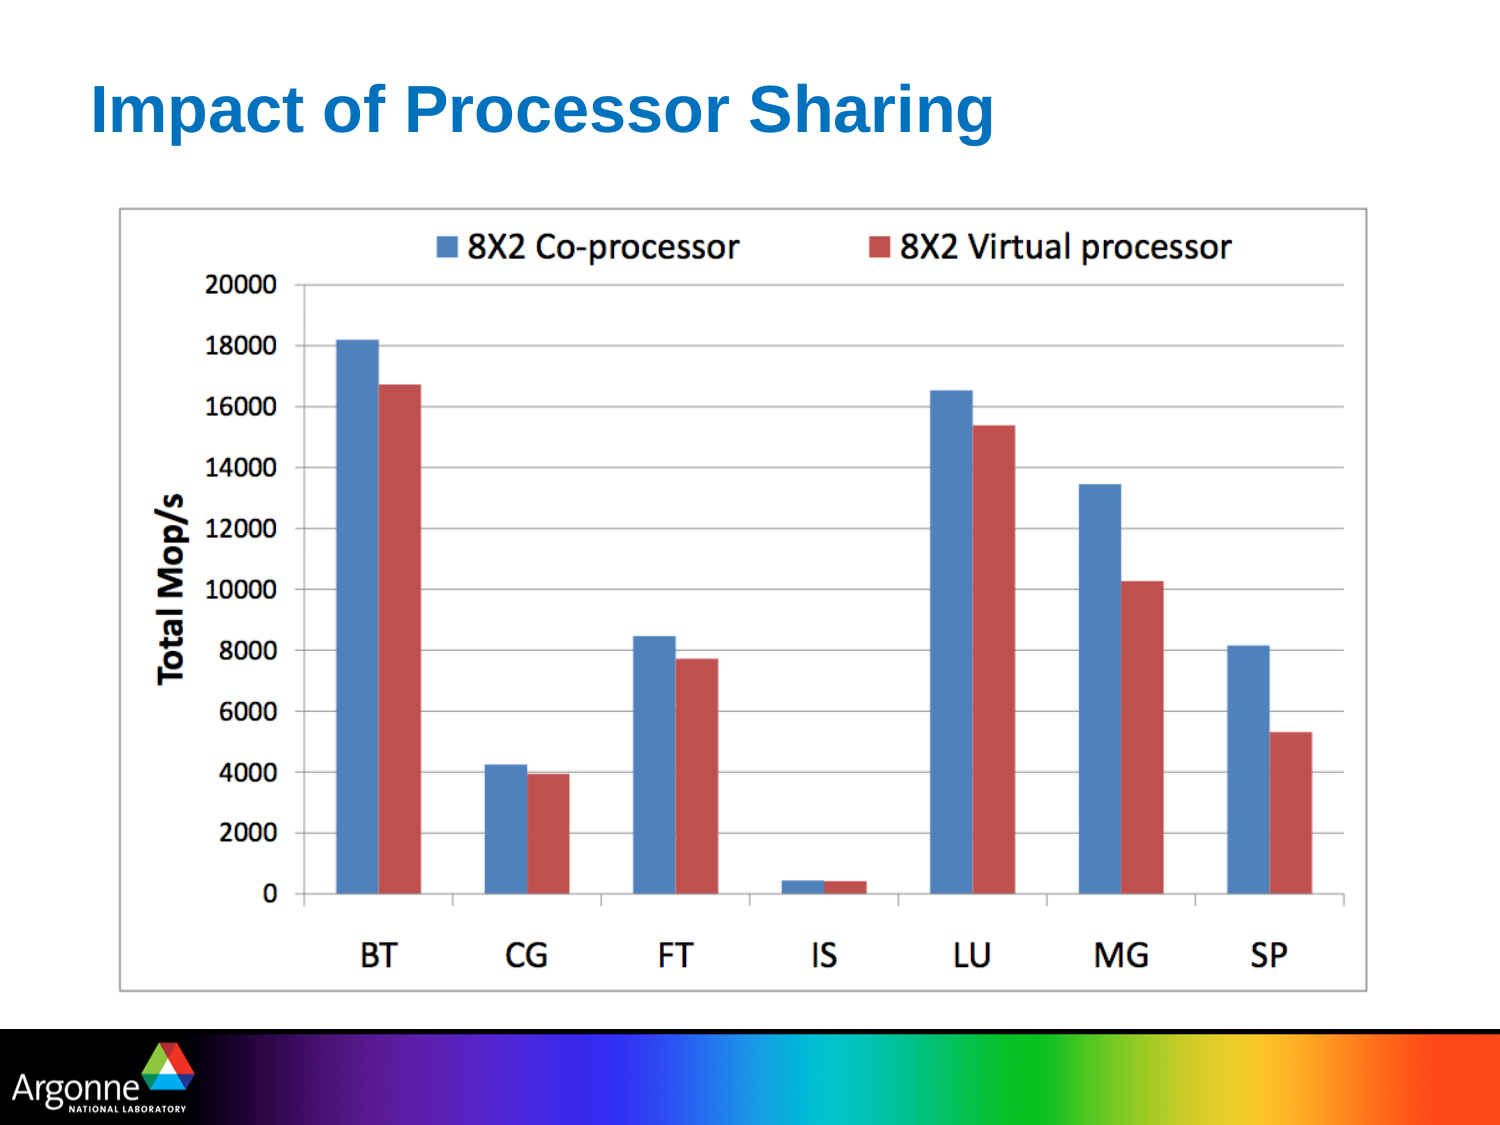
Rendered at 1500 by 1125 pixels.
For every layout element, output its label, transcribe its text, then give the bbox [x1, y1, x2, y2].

picture [0, 1029, 1500, 1125]
picture [112, 199, 1376, 1001]
title Impact of Processor Sharing [74, 24, 1426, 188]
